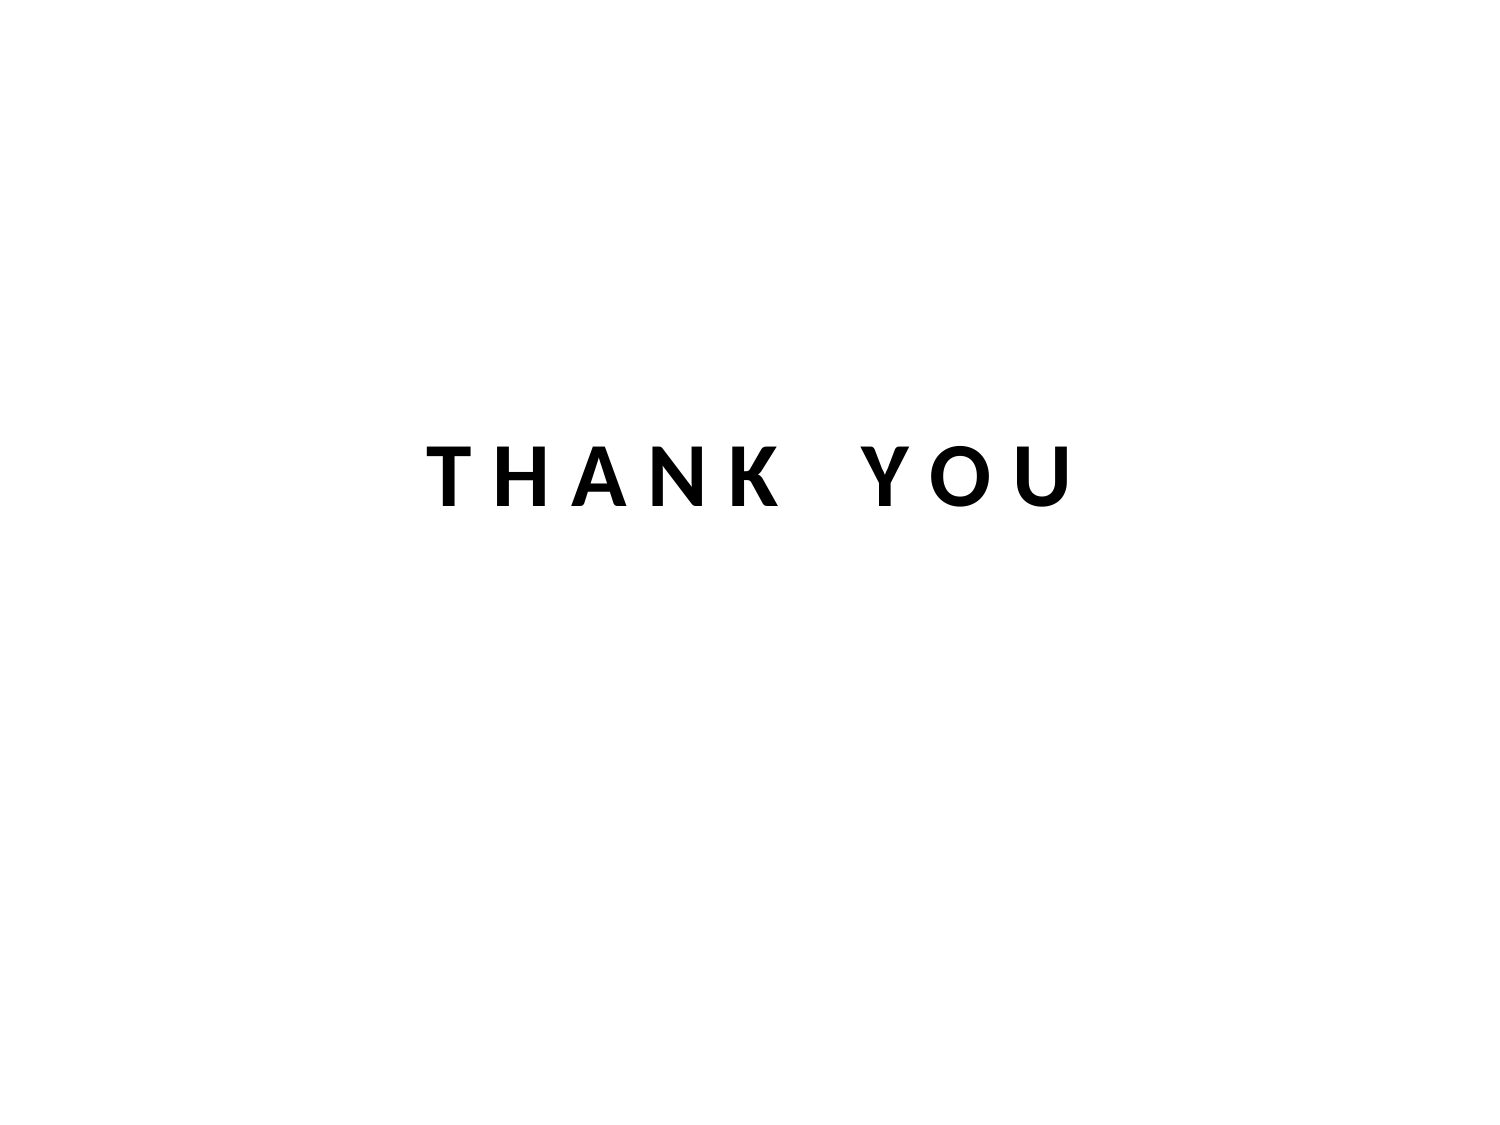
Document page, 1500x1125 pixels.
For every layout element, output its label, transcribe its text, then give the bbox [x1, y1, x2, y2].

title T H A N K Y O U [112, 349, 1388, 591]
